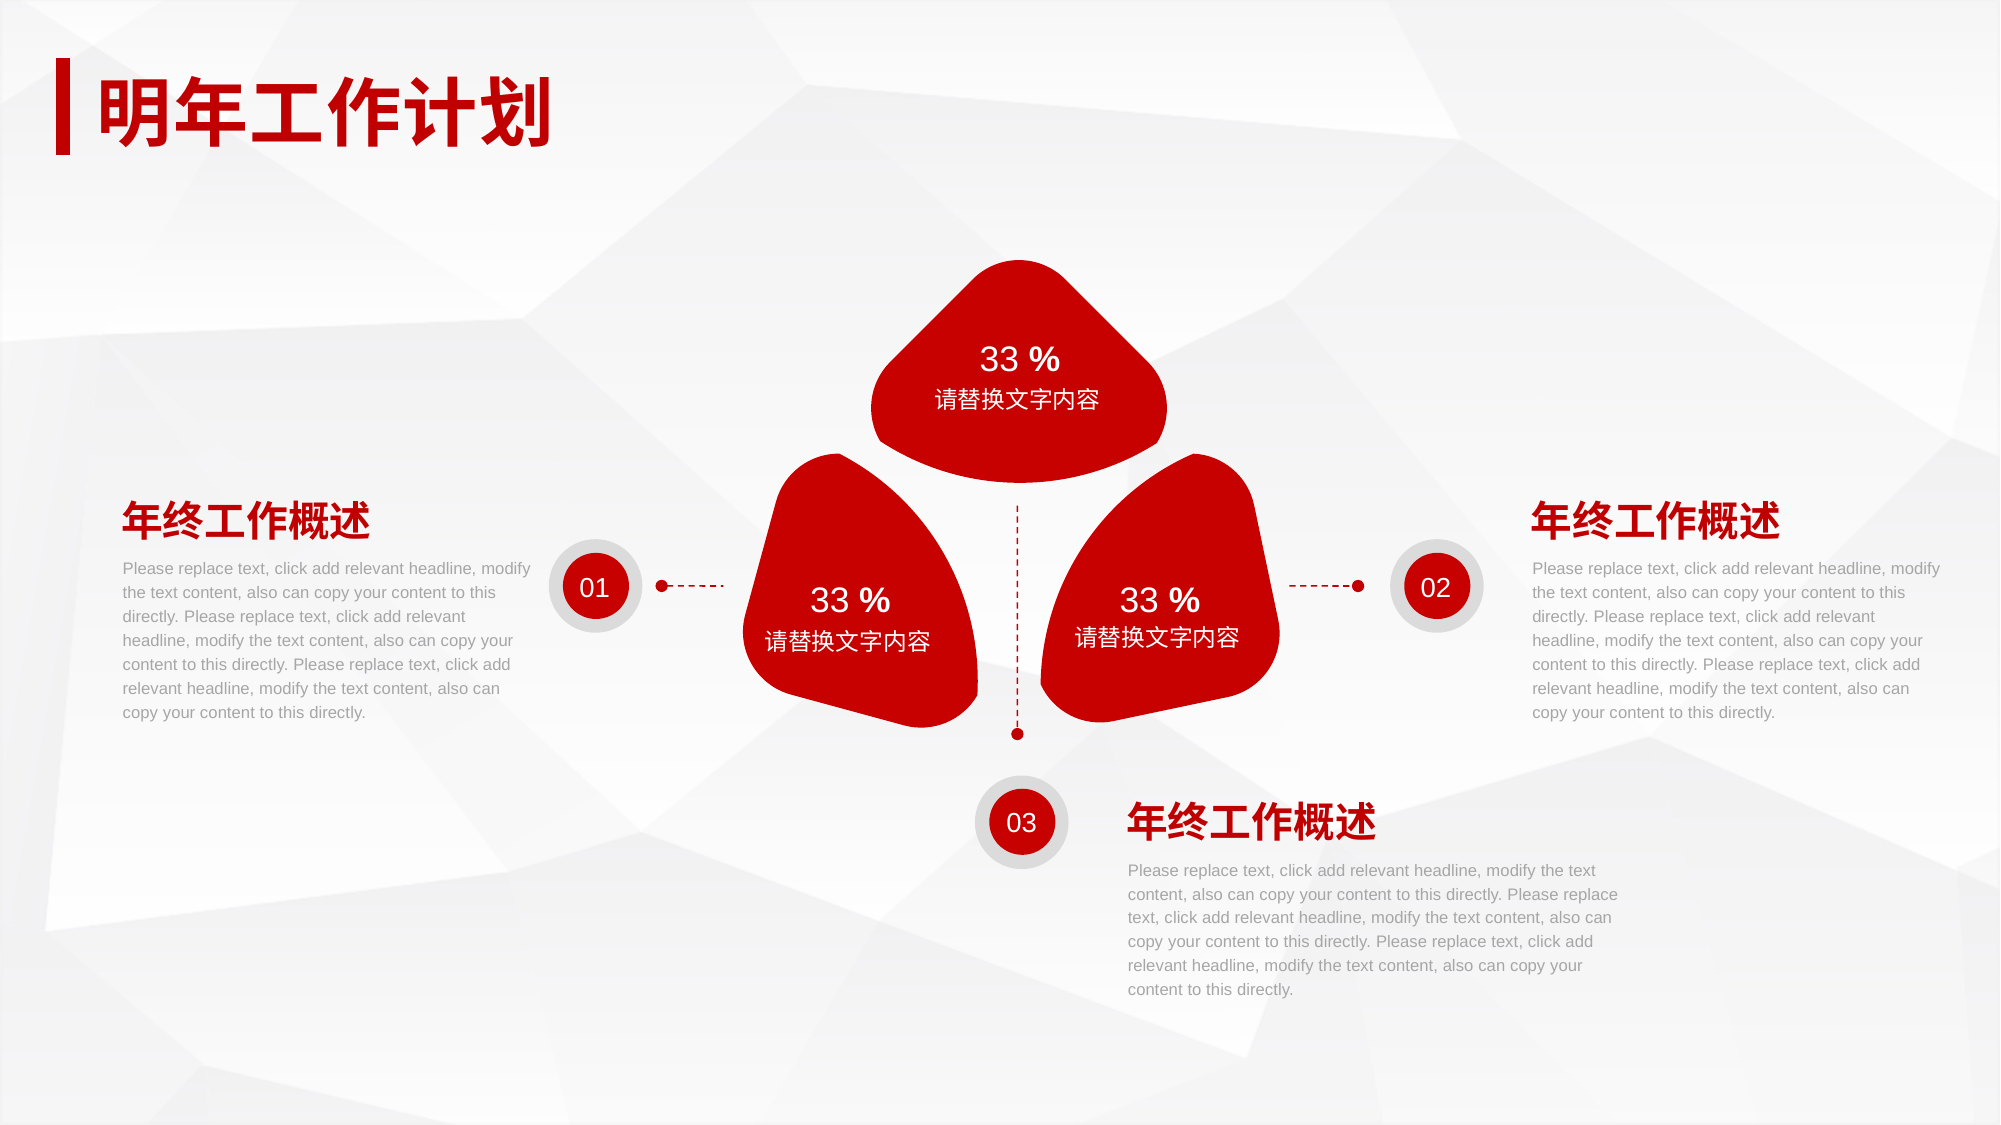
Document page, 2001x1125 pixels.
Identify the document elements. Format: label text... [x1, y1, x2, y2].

text_box 33 % [949, 310, 1091, 380]
text_box 请替换文字内容 [761, 623, 937, 659]
text_box [655, 579, 673, 593]
text_box [1345, 579, 1365, 593]
text_box 请替换文字内容 [931, 381, 1107, 417]
text_box 年终工作概述 [106, 487, 410, 552]
text_box [56, 58, 70, 155]
text_box Please replace text, click add relevant headline, modify the text content, also can copy your content to this directly. Please replace text, click add relevant headline, modify the text content, also can copy your content to this directly. Please replace text, click add relevant headline, modify the text content, also can copy your content to this directly. [1128, 855, 1640, 1024]
text_box [974, 775, 1069, 870]
text_box [871, 260, 1167, 483]
text_box 明年工作计划 [82, 58, 570, 164]
text_box [989, 788, 1056, 855]
text_box 01 [573, 563, 618, 609]
text_box [1011, 727, 1024, 741]
text_box 02 [1414, 563, 1459, 609]
text_box 请替换文字内容 [1070, 619, 1247, 655]
text_box Please replace text, click add relevant headline, modify the text content, also can copy your content to this directly. Please replace text, click add relevant headline, modify the text content, also can copy your content to this directly. Please replace text, click add relevant headline, modify the text content, also can copy your content to this directly. [122, 553, 533, 746]
text_box [1404, 552, 1471, 620]
text_box 年终工作概述 [1515, 487, 1819, 552]
text_box [562, 552, 629, 619]
text_box [548, 539, 643, 633]
picture [0, 0, 2000, 1125]
text_box [1390, 539, 1484, 633]
text_box [1040, 453, 1280, 723]
text_box 年终工作概述 [1111, 788, 1491, 854]
text_box [742, 453, 978, 728]
text_box 03 [1000, 800, 1045, 845]
text_box 33 % [1089, 551, 1231, 620]
text_box 33 % [779, 551, 921, 620]
text_box Please replace text, click add relevant headline, modify the text content, also can copy your content to this directly. Please replace text, click add relevant headline, modify the text content, also can copy your content to this directly. Please replace text, click add relevant headline, modify the text content, also can copy your content to this directly. [1532, 553, 1942, 746]
